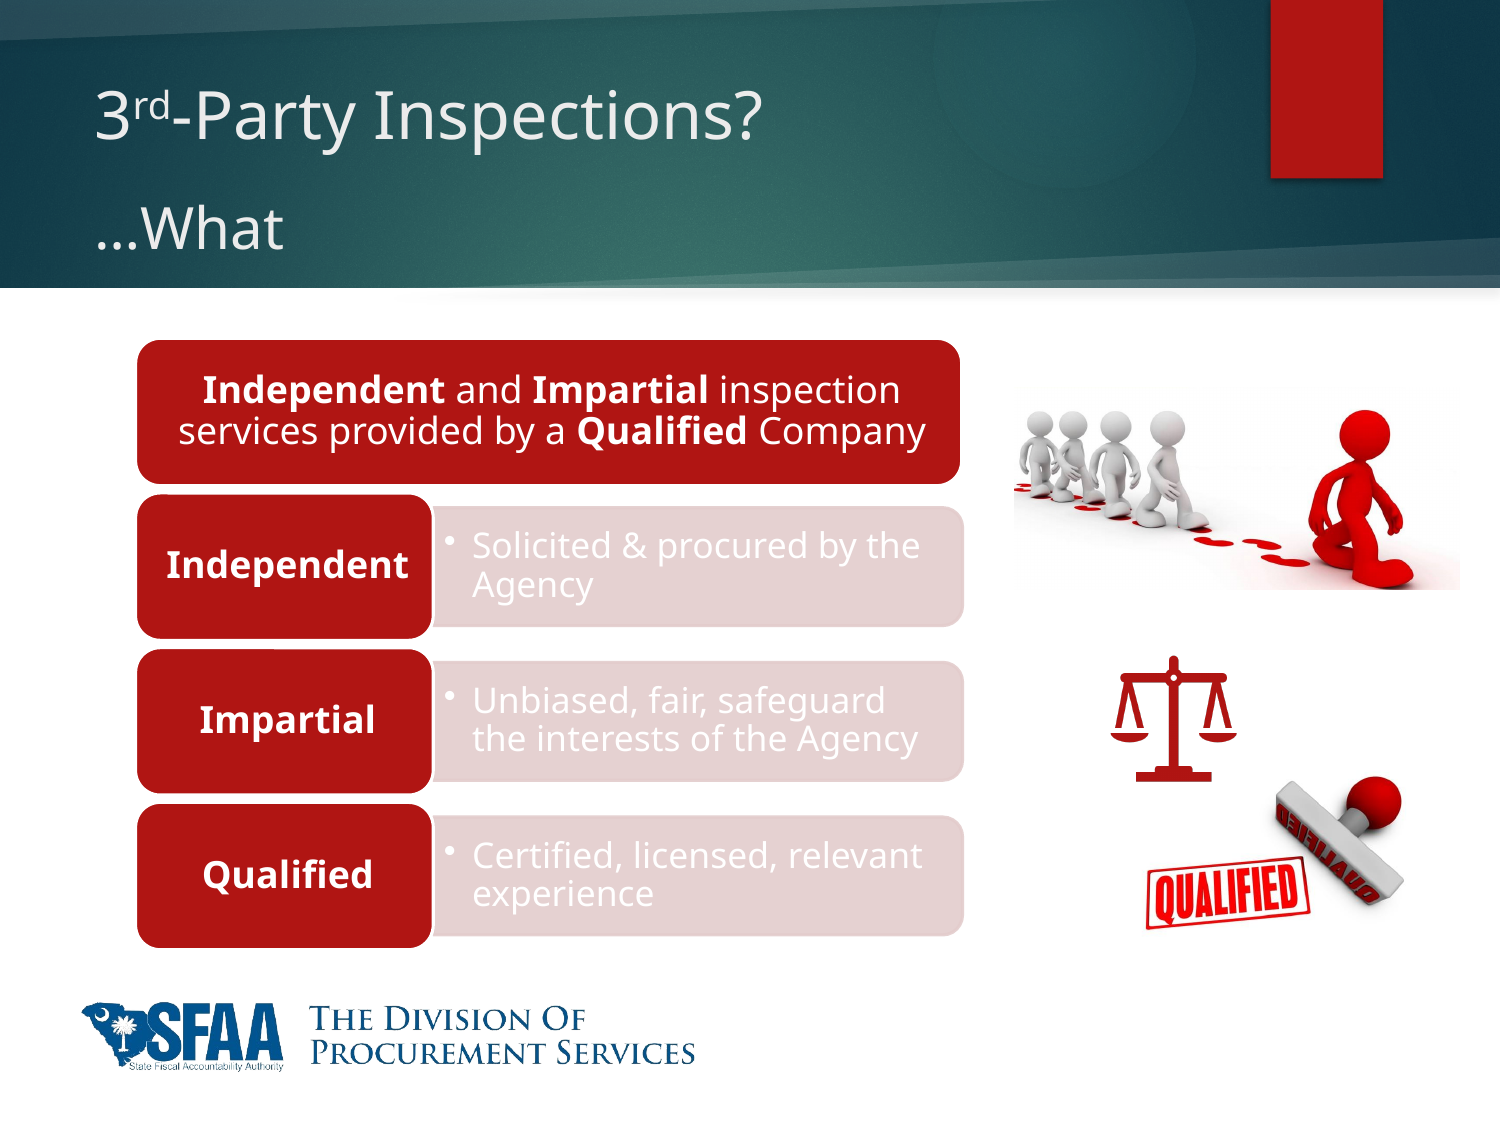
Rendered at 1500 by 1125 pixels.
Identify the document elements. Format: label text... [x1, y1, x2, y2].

picture [78, 998, 830, 1074]
picture [1097, 643, 1422, 943]
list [1013, 387, 1460, 590]
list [135, 337, 963, 951]
title 3rd-Party Inspections? …What [79, 74, 1237, 289]
